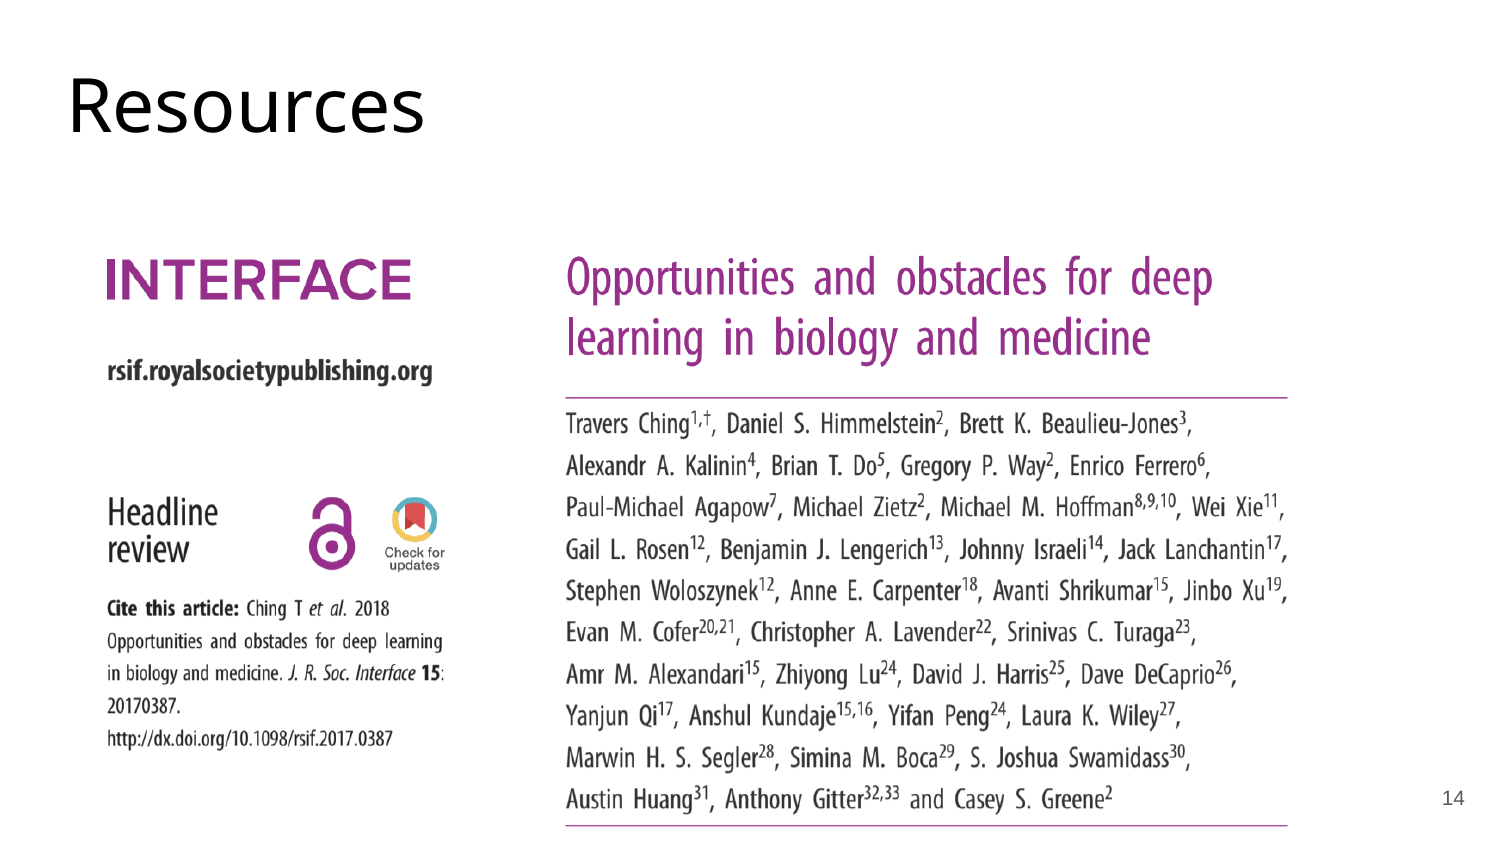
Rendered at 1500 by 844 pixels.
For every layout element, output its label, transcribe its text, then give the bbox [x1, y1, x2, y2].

slide_number ‹#› [1389, 764, 1480, 830]
picture [60, 199, 1361, 832]
title Resources [51, 36, 1449, 163]
